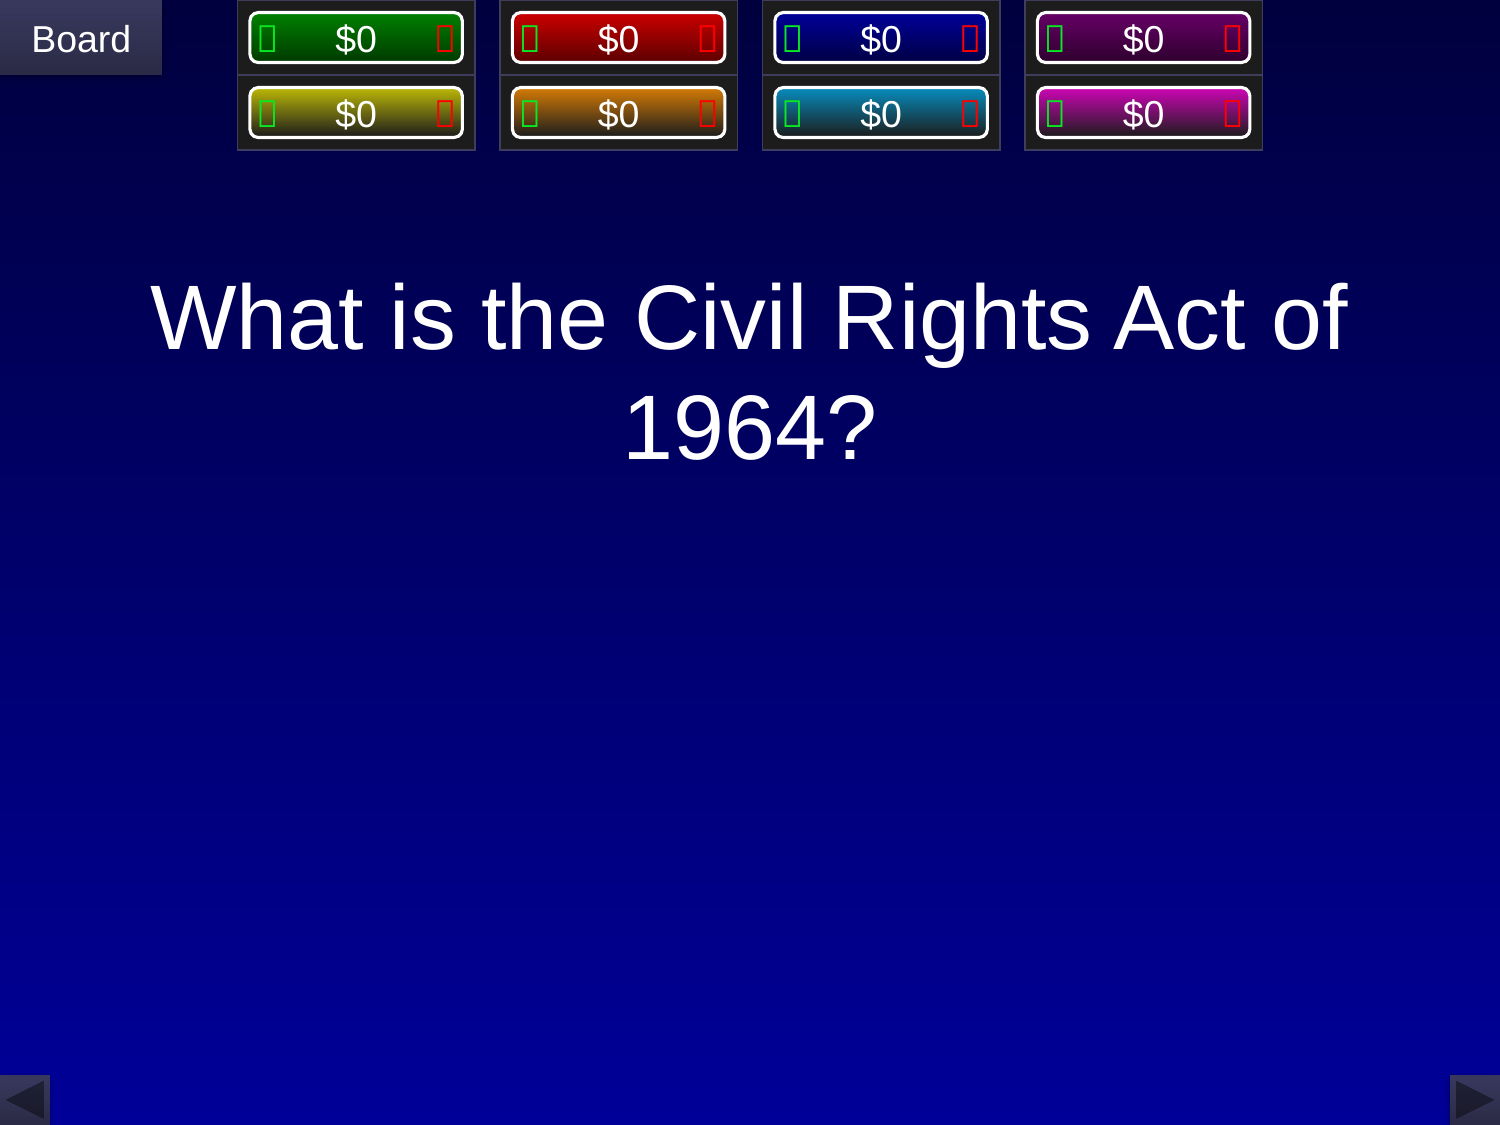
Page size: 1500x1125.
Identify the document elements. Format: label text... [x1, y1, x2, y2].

text_box  [1203, 3, 1263, 72]
text_box  [762, 78, 822, 147]
text_box  [762, 3, 822, 72]
text_box  [237, 78, 297, 147]
text_box  [1025, 78, 1085, 147]
text_box  [237, 3, 297, 72]
text_box  [678, 78, 738, 147]
title What is the Civil Rights Act of 1964? [75, 249, 1425, 388]
text_box  [500, 78, 560, 147]
text_box  [1203, 78, 1263, 147]
text_box  [1025, 3, 1085, 72]
text_box  [678, 3, 738, 72]
text_box  [415, 78, 475, 147]
text_box  [415, 3, 475, 72]
text_box  [500, 3, 560, 72]
text_box  [940, 3, 1000, 72]
text_box  [940, 78, 1000, 147]
